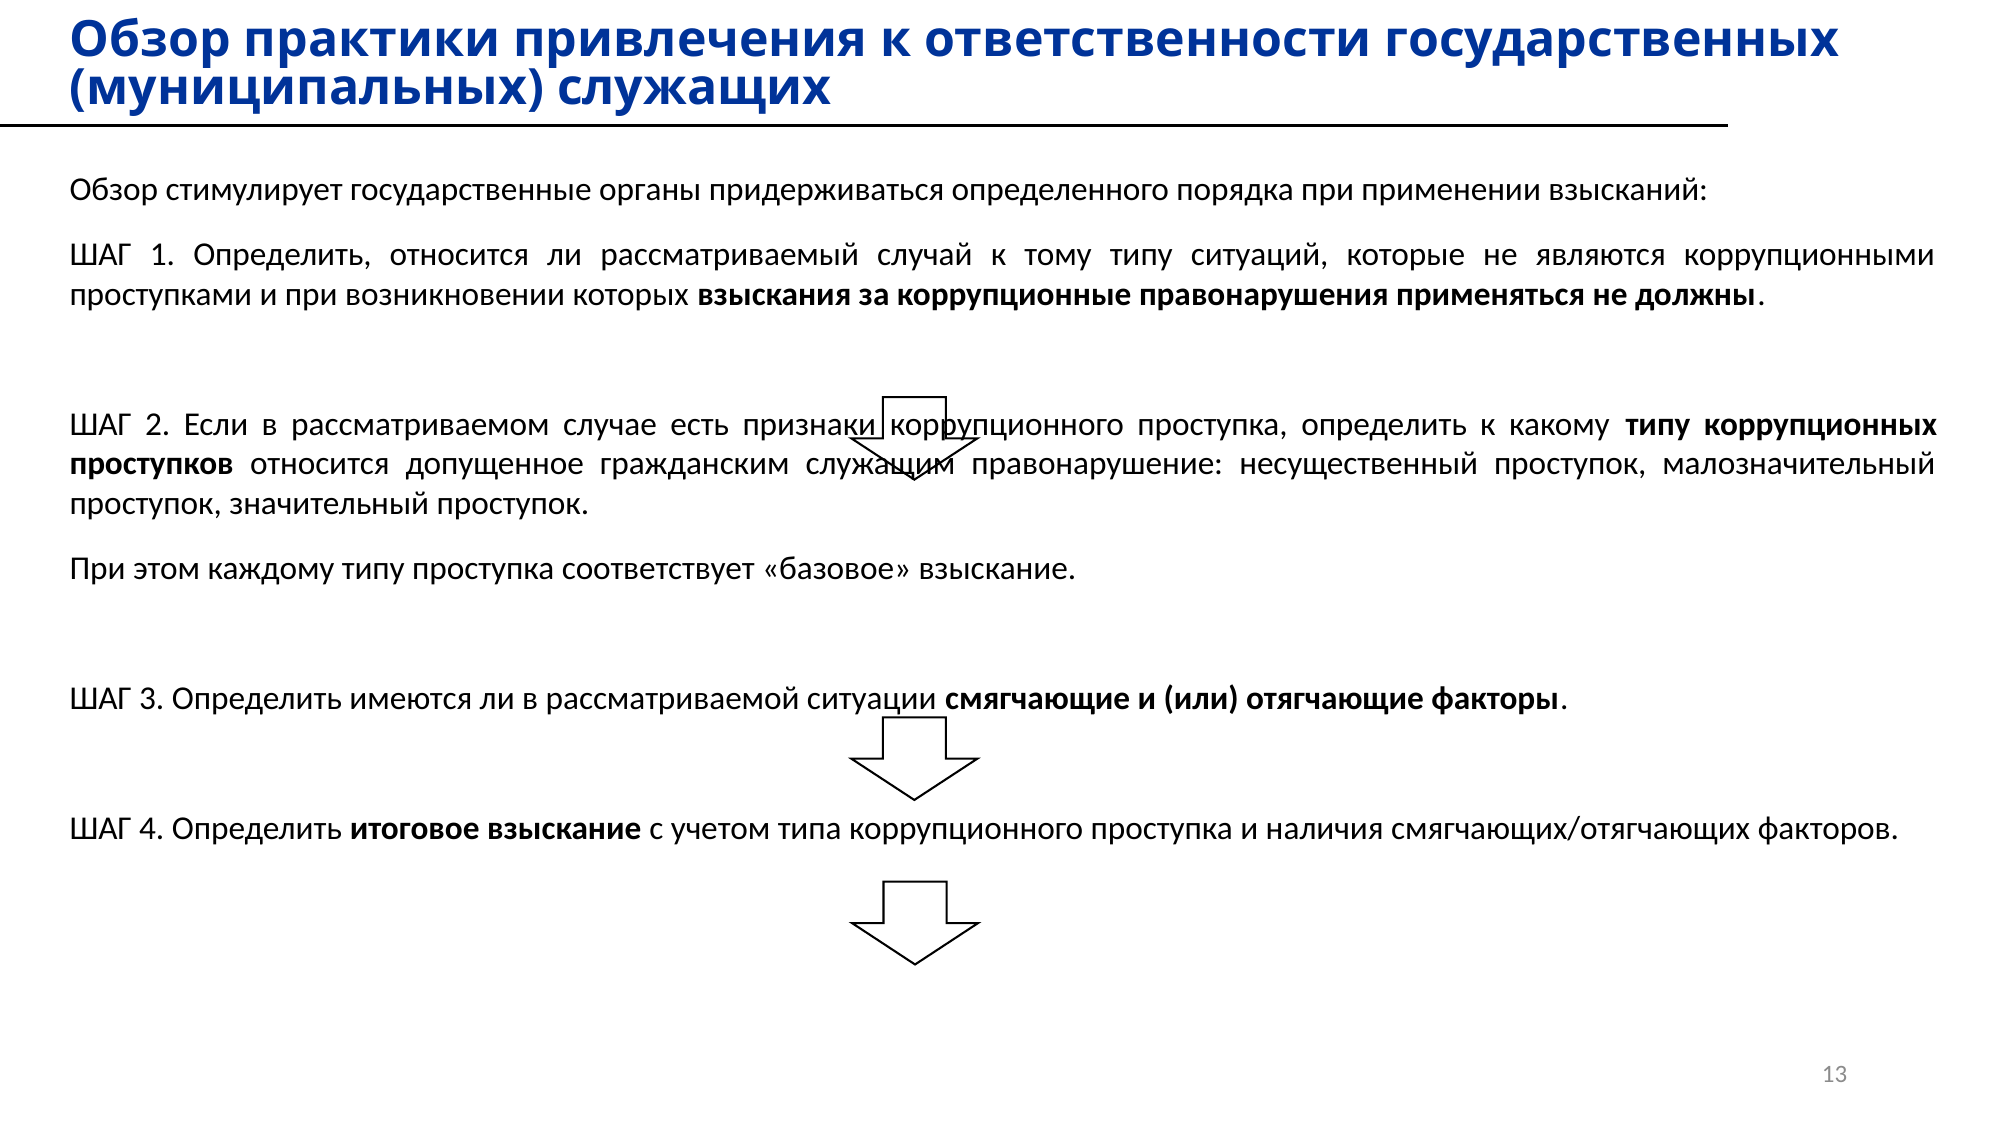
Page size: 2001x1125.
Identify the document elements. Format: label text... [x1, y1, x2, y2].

text_box Обзор стимулирует государственные органы придерживаться определенного порядка при применении взысканий: ШАГ 1. Определить, относится ли рассматриваемый случай к тому типу ситуаций, которые не являются коррупционными проступками и при возникновении которых взыскания за коррупционные правонарушения применяться не должны. ШАГ 2. Если в рассматриваемом случае есть признаки коррупционного проступка, определить к какому типу коррупционных проступков относится допущенное гражданским служащим правонарушение: несущественный проступок, малозначительный проступок, значительный проступок. При этом каждому типу проступка соответствует «базовое» взыскание. ШАГ 3. Определить имеются ли в рассматриваемой ситуации смягчающие и (или) отягчающие факторы. ШАГ 4. Определить итоговое взыскание с учетом типа коррупционного проступка и наличия смягчающих/отягчающих факторов. [54, 159, 1953, 919]
title Обзор практики привлечения к ответственности государственных (муниципальных) служащих [54, 31, 1900, 102]
text_box [847, 396, 981, 481]
text_box [848, 880, 982, 966]
slide_number 13 [1412, 1042, 1863, 1103]
text_box [847, 716, 981, 802]
